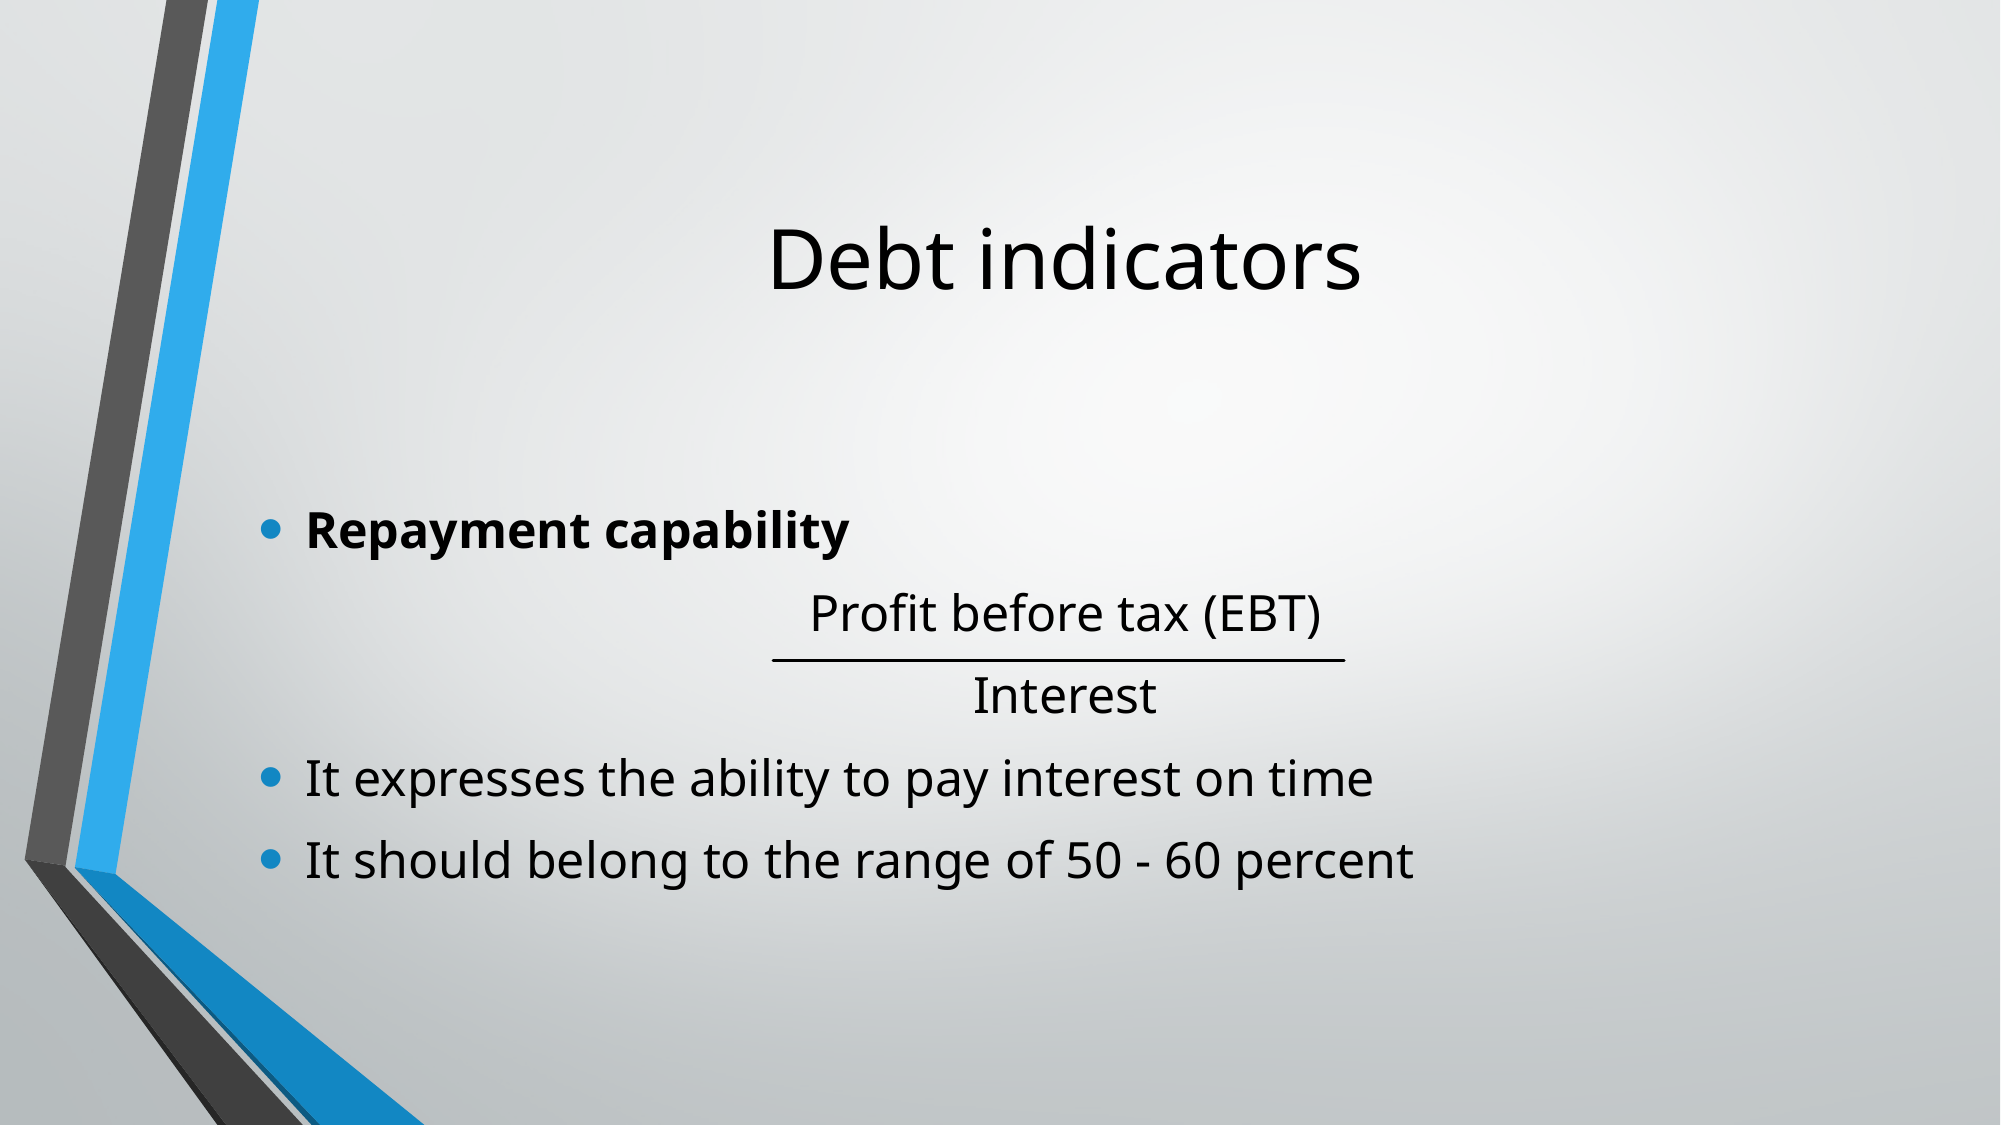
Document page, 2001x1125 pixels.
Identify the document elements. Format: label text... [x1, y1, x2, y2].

list Repayment capability Profit before tax (EBT) Interest It expresses the ability to pay interest on time It should belong to the range of 50 - 60 percent [243, 437, 1887, 950]
title Debt indicators [243, 112, 1887, 400]
